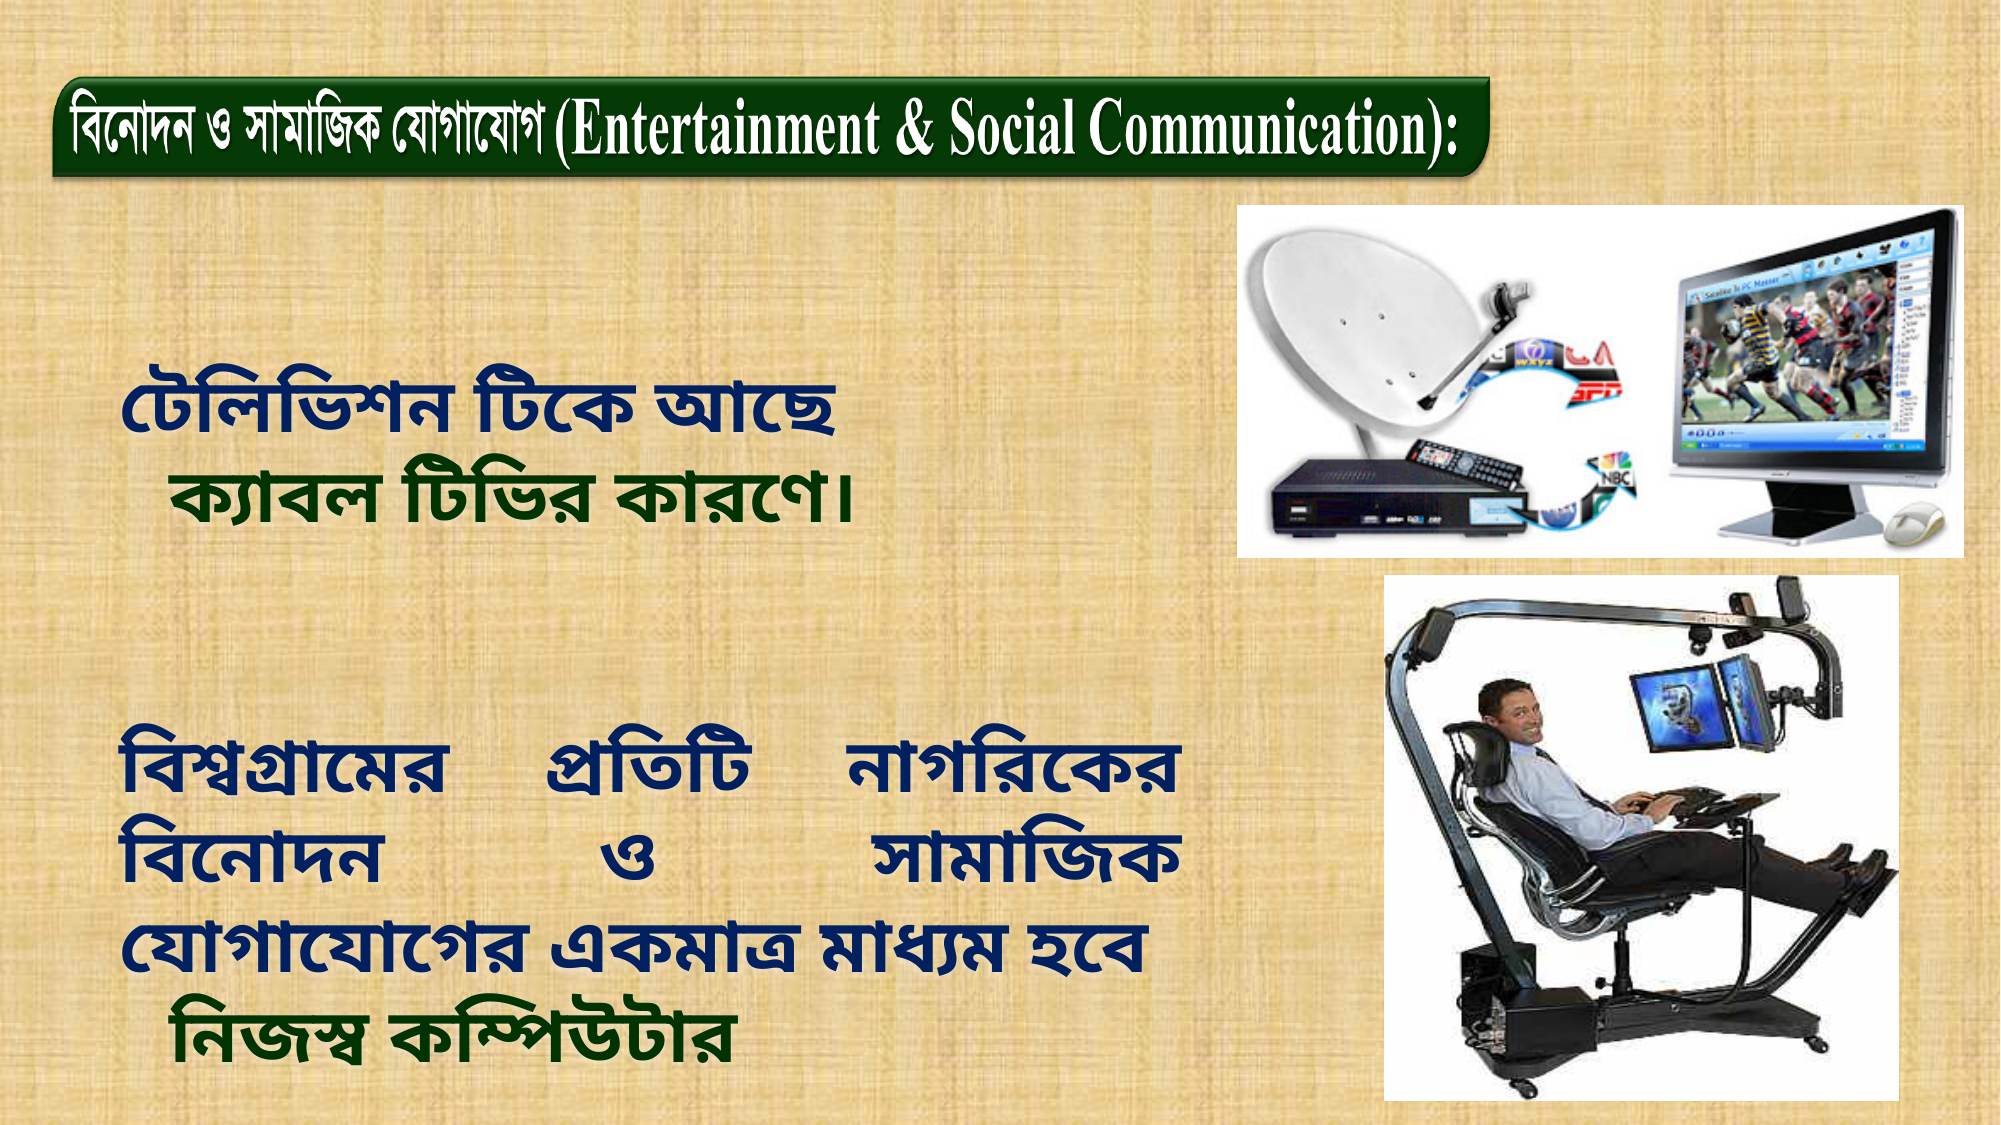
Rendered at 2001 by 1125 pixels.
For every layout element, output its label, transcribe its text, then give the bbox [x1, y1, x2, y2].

picture [0, 0, 2001, 1125]
text_box টেলিভিশন টিকে আছে ক্যাবল টিভির কারণে। বিশ্বগ্রামের প্রতিটি নাগরিকের বিনোদন ও সামাজিক যোগাযোগের একমাত্র মাধ্যম হবে নিজস্ব কম্পিউটার [103, 349, 1198, 1087]
